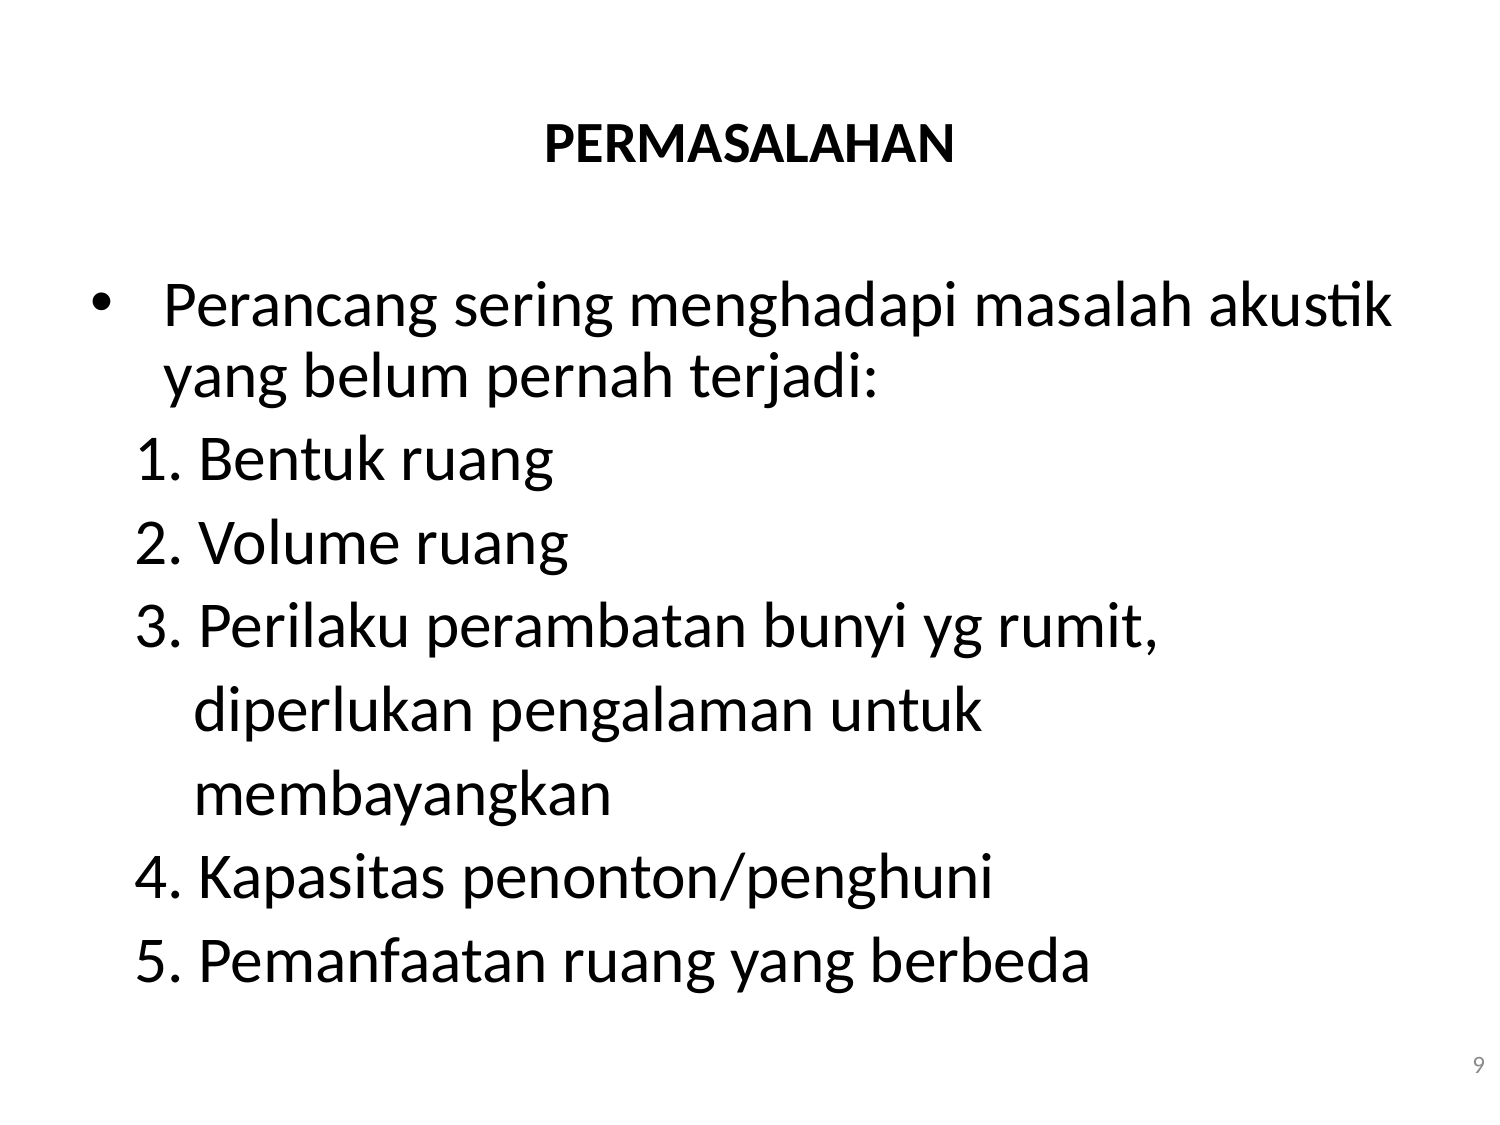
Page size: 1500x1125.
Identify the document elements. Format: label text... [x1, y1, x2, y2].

list Perancang sering menghadapi masalah akustik yang belum pernah terjadi: 1. Bentuk ruang 2. Volume ruang 3. Perilaku perambatan bunyi yg rumit, diperlukan pengalaman untuk membayangkan 4. Kapasitas penonton/penghuni 5. Pemanfaatan ruang yang berbeda [75, 262, 1425, 1005]
slide_number 9 [1149, 1024, 1500, 1103]
title PERMASALAHAN [75, 45, 1425, 233]
